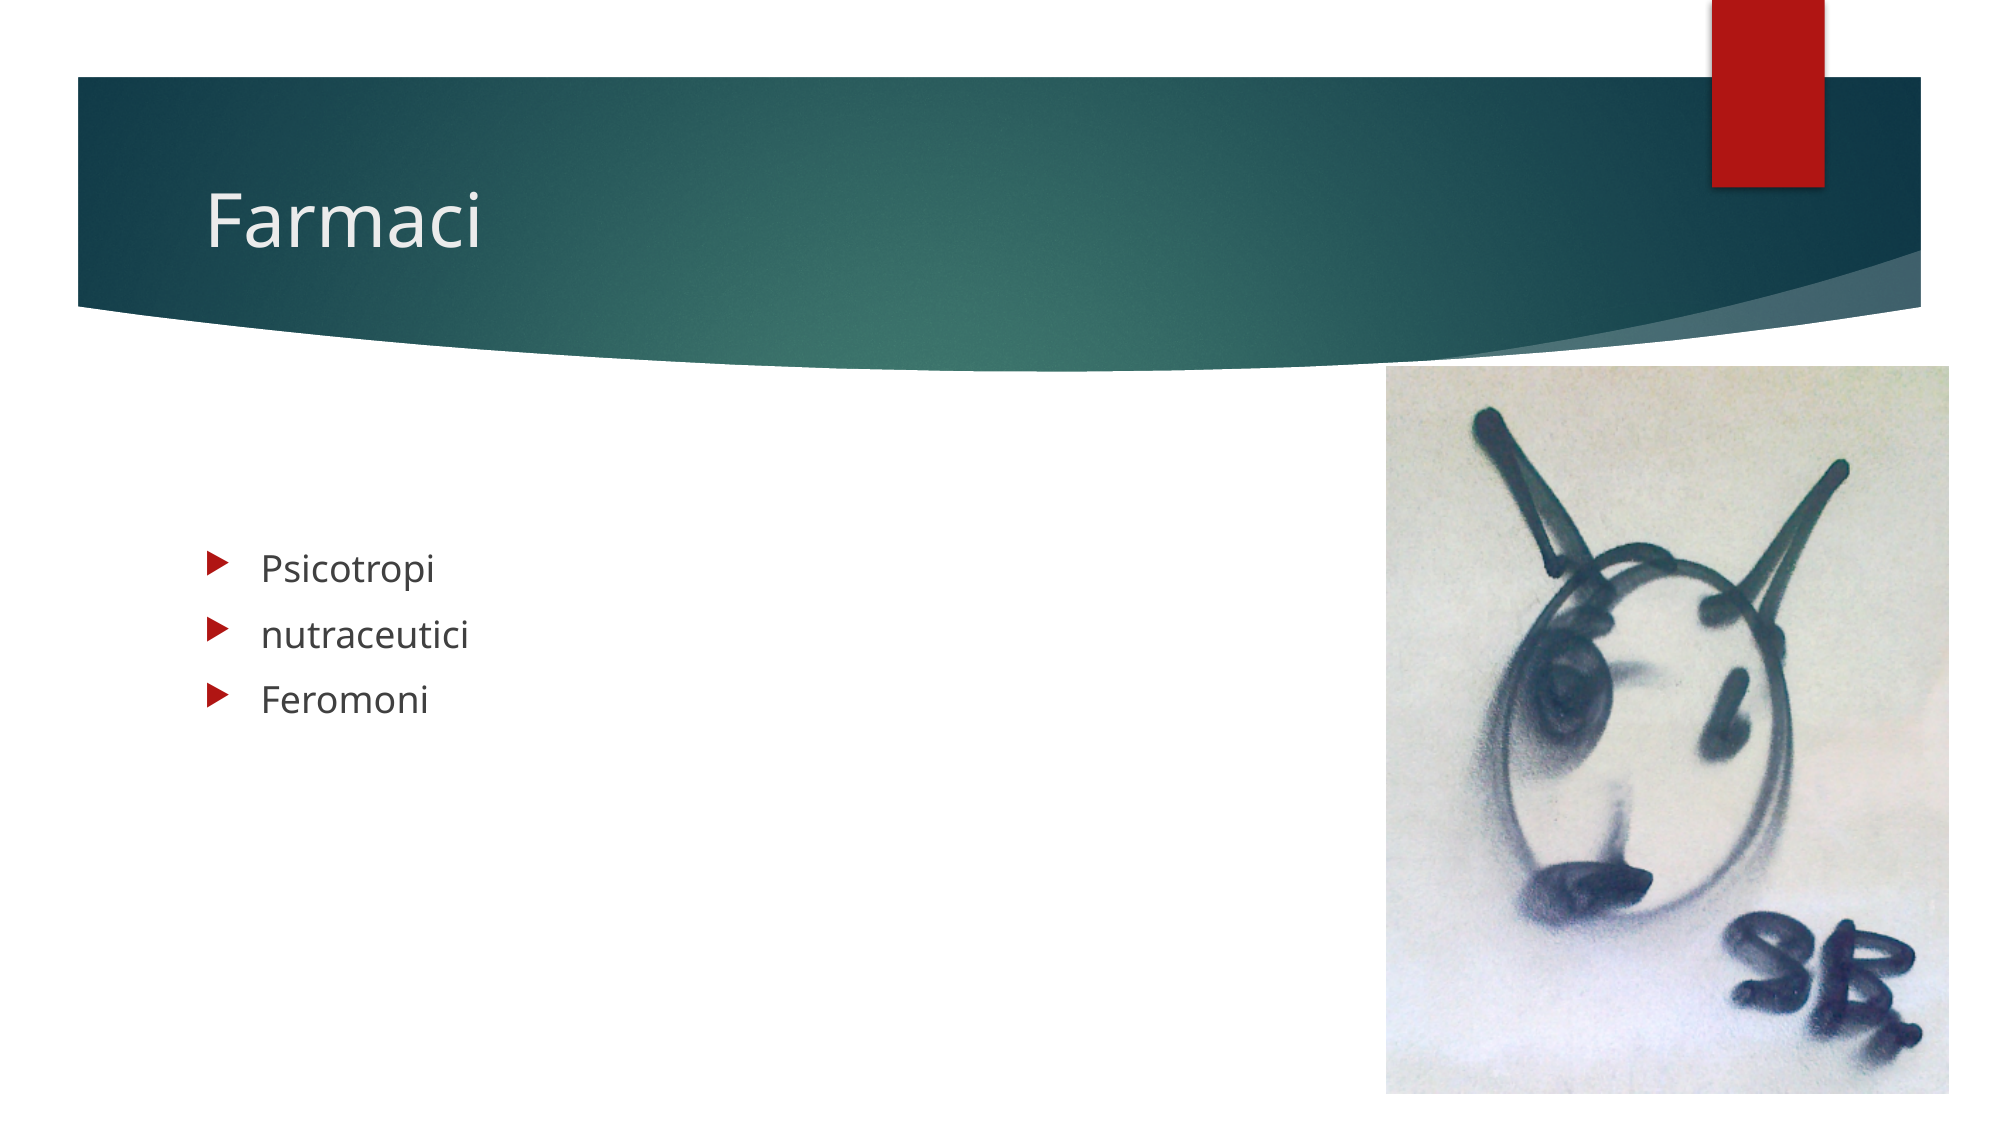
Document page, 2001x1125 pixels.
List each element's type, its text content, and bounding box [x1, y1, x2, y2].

title Farmaci [189, 159, 1638, 276]
picture [1385, 366, 1949, 1095]
list Psicotropi nutraceutici Feromoni [189, 537, 1380, 847]
